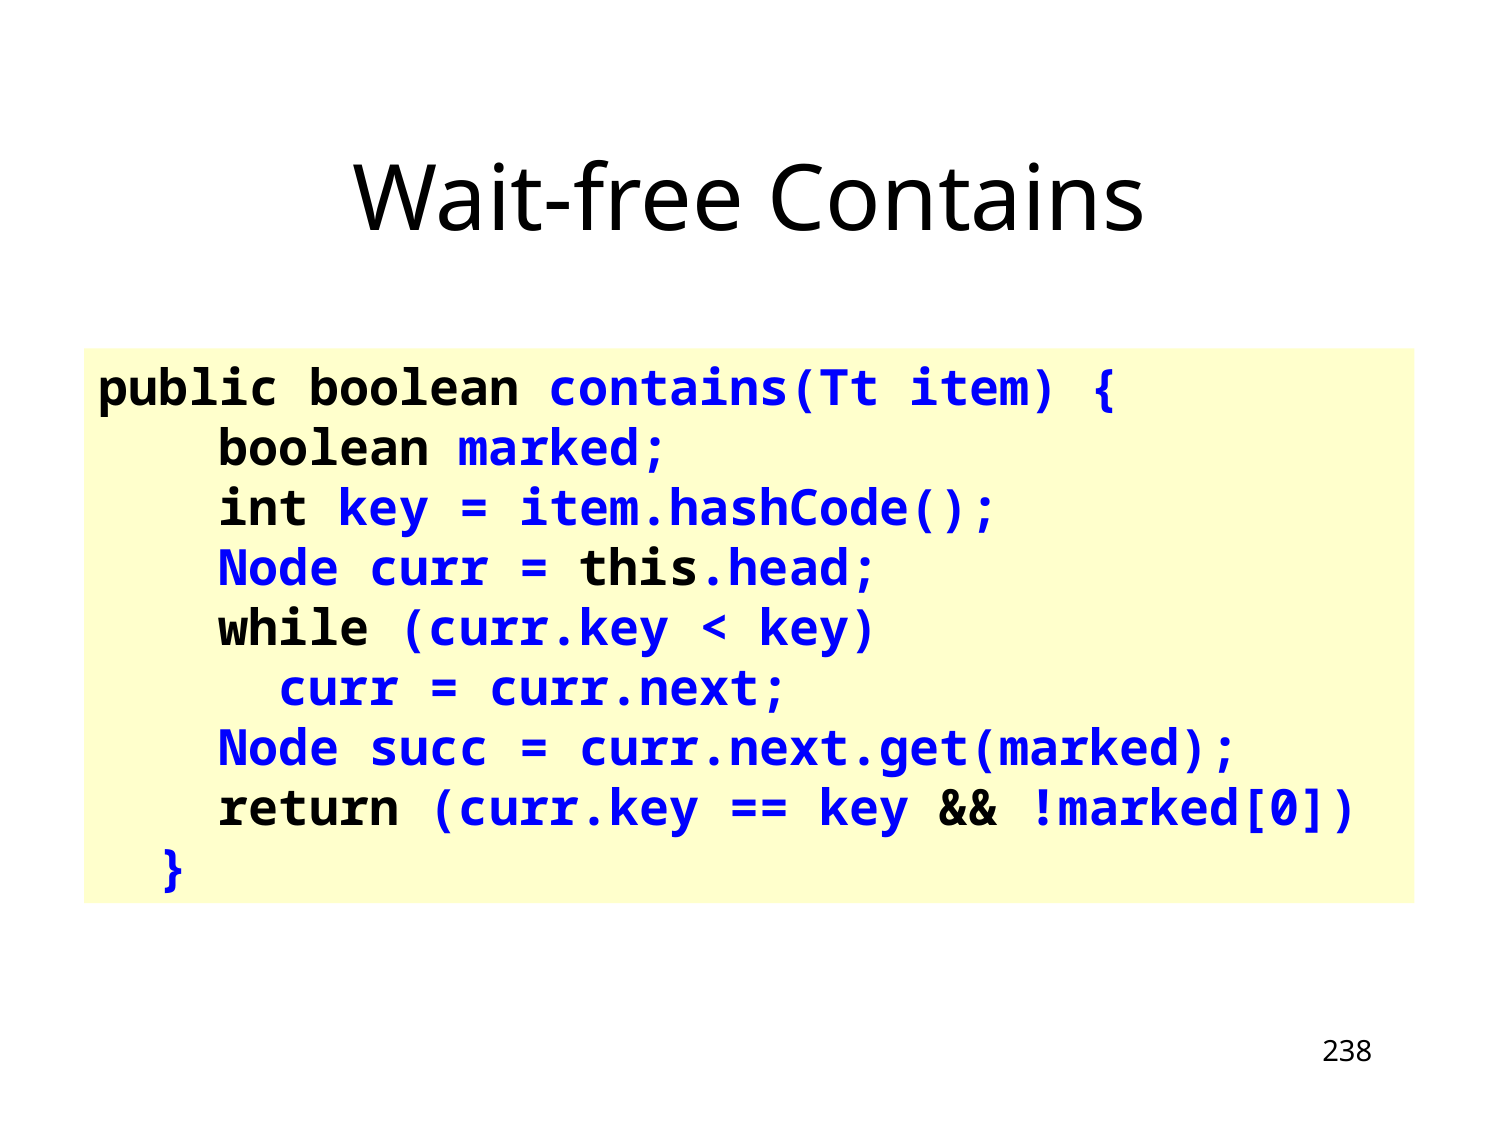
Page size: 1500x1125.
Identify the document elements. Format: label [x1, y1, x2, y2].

text_box [84, 348, 1415, 904]
slide_number [1074, 1024, 1388, 1101]
title [112, 99, 1388, 288]
